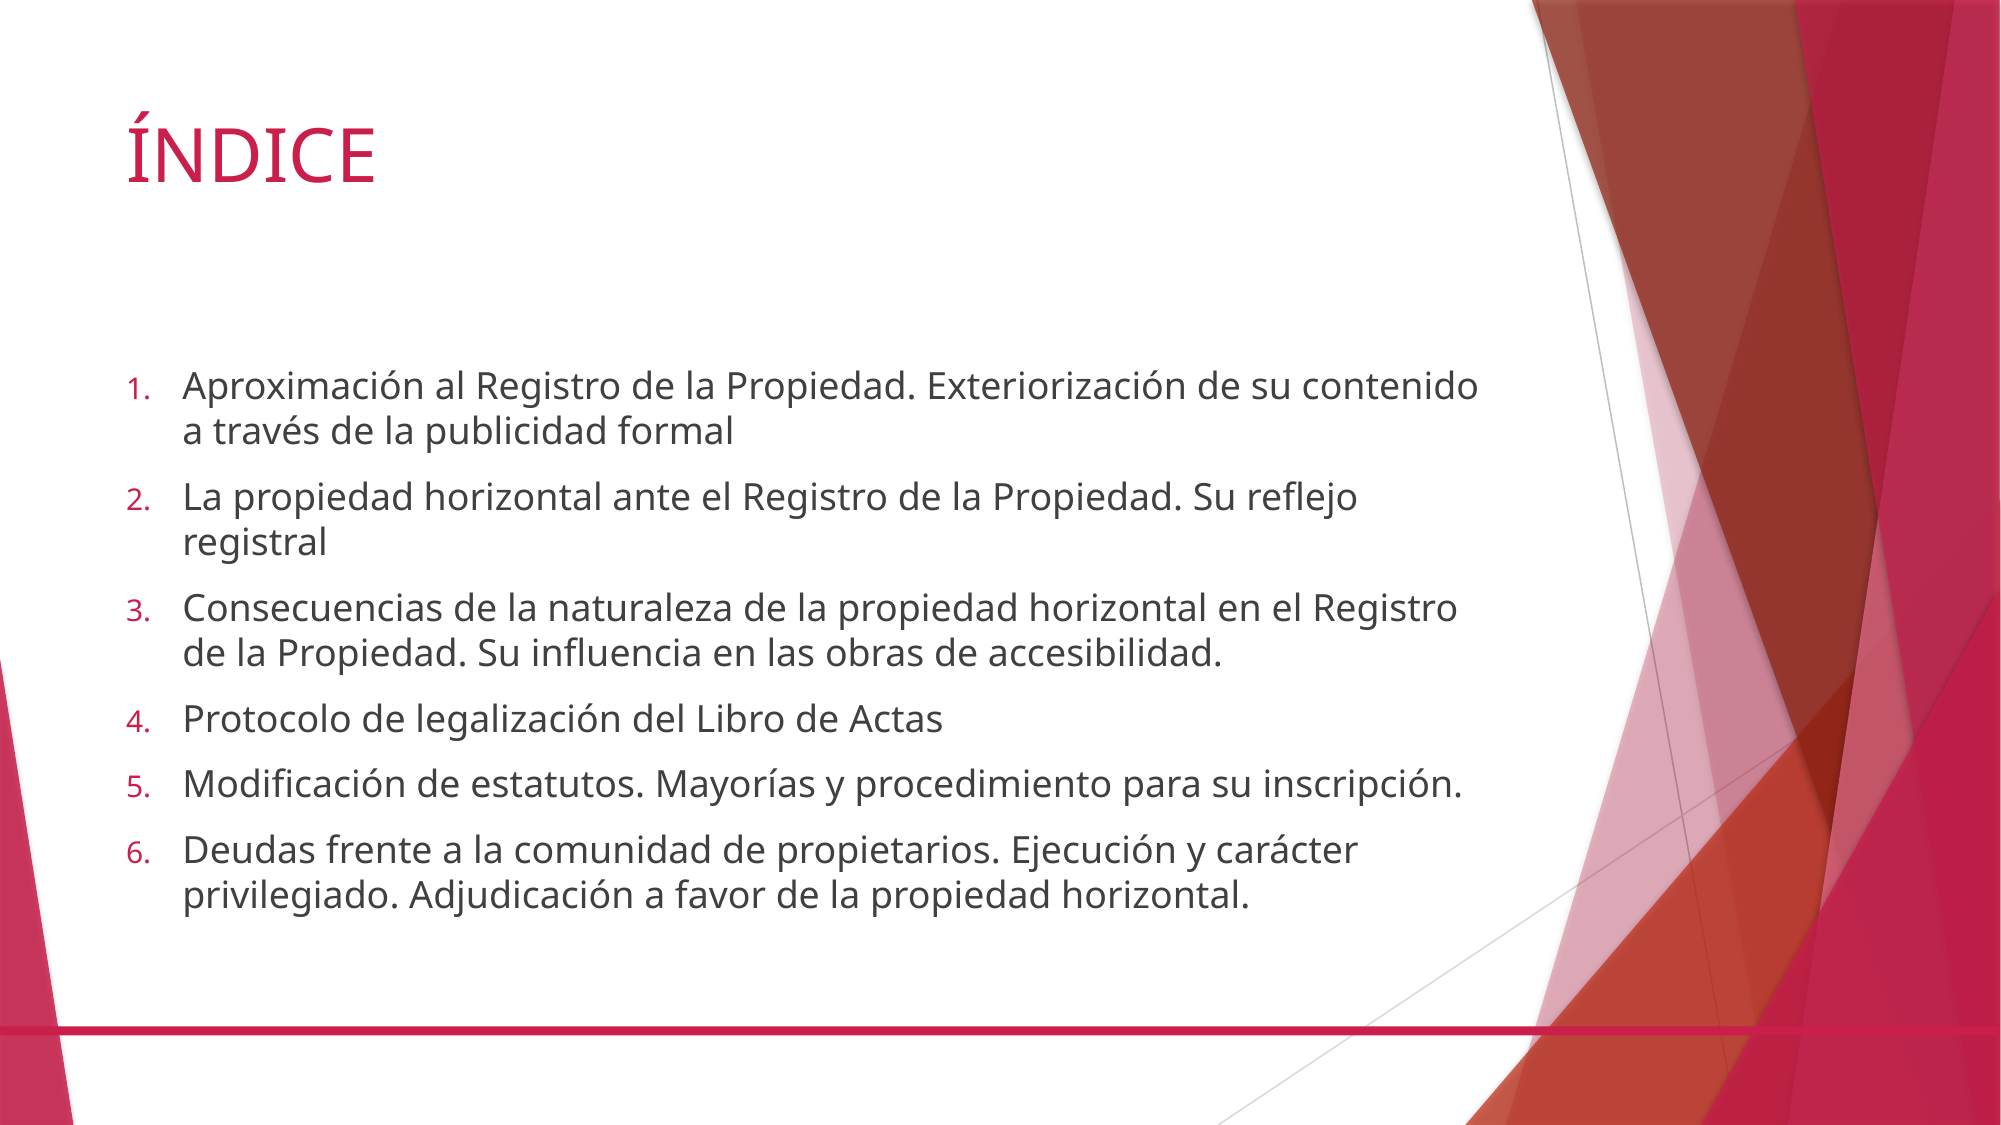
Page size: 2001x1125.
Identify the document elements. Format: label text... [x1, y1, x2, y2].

title ÍNDICE [111, 99, 1522, 317]
list Aproximación al Registro de la Propiedad. Exteriorización de su contenido a través de la publicidad formal La propiedad horizontal ante el Registro de la Propiedad. Su reflejo registral Consecuencias de la naturaleza de la propiedad horizontal en el Registro de la Propiedad. Su influencia en las obras de accesibilidad. Protocolo de legalización del Libro de Actas Modificación de estatutos. Mayorías y procedimiento para su inscripción. Deudas frente a la comunidad de propietarios. Ejecución y carácter privilegiado. Adjudicación a favor de la propiedad horizontal. [111, 354, 1522, 992]
